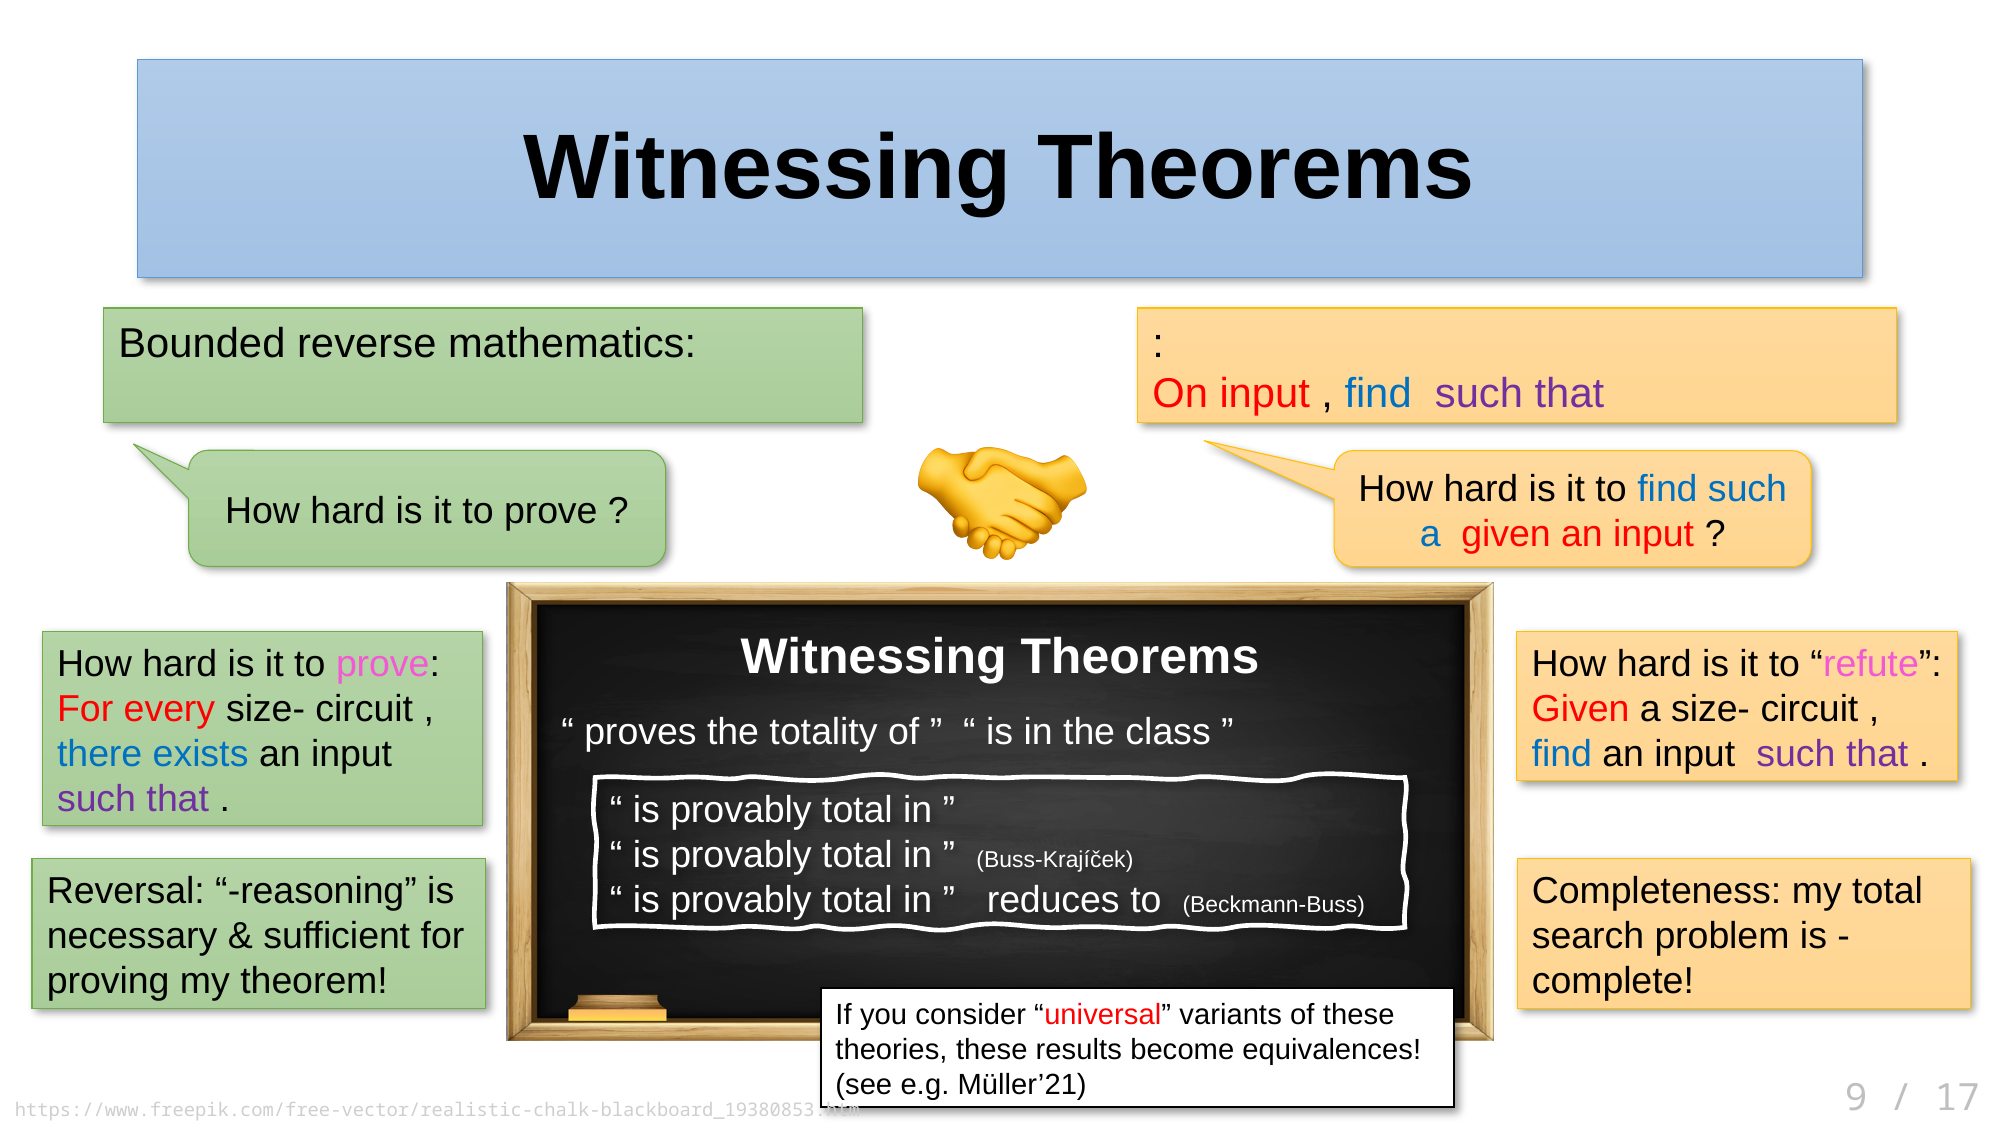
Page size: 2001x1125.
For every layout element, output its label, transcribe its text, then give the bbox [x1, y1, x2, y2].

text_box https://www.freepik.com/free-vector/realistic-chalk-blackboard_19380853.htm [0, 1089, 957, 1125]
text_box 9 / 17 [1807, 1065, 2000, 1125]
title Witnessing Theorems [137, 59, 1863, 278]
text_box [506, 582, 1494, 1041]
picture [906, 441, 1094, 565]
text_box If you consider “universal” variants of these theories, these results become equivalences! (see e.g. Müller’21) [820, 1041, 1455, 1108]
